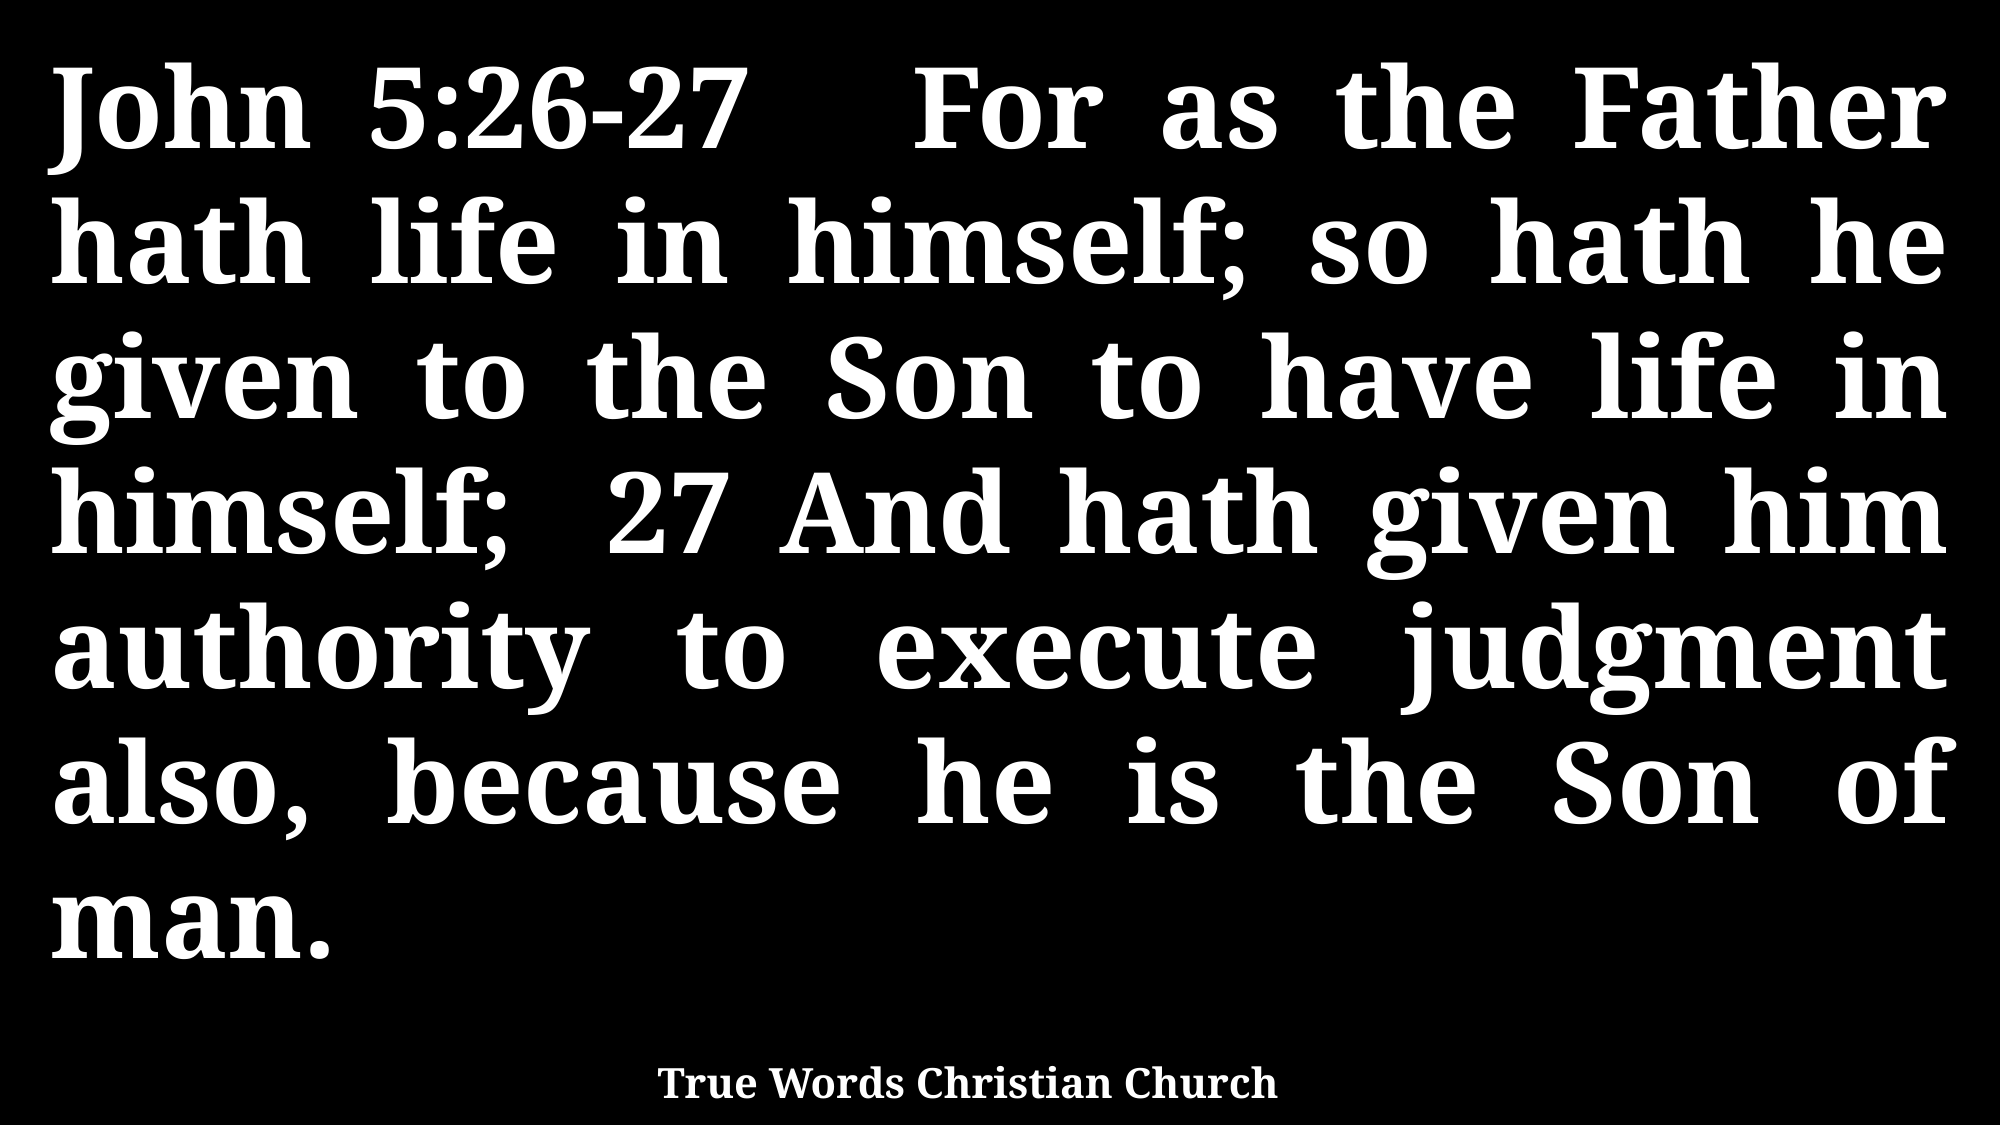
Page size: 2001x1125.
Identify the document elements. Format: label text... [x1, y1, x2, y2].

text_box True Words Christian Church [642, 1049, 1294, 1114]
text_box John 5:26-27 For as the Father hath life in himself; so hath he given to the Son to have life in himself; 27 And hath given him authority to execute judgment also, because he is the Son of man. [35, 28, 1965, 988]
